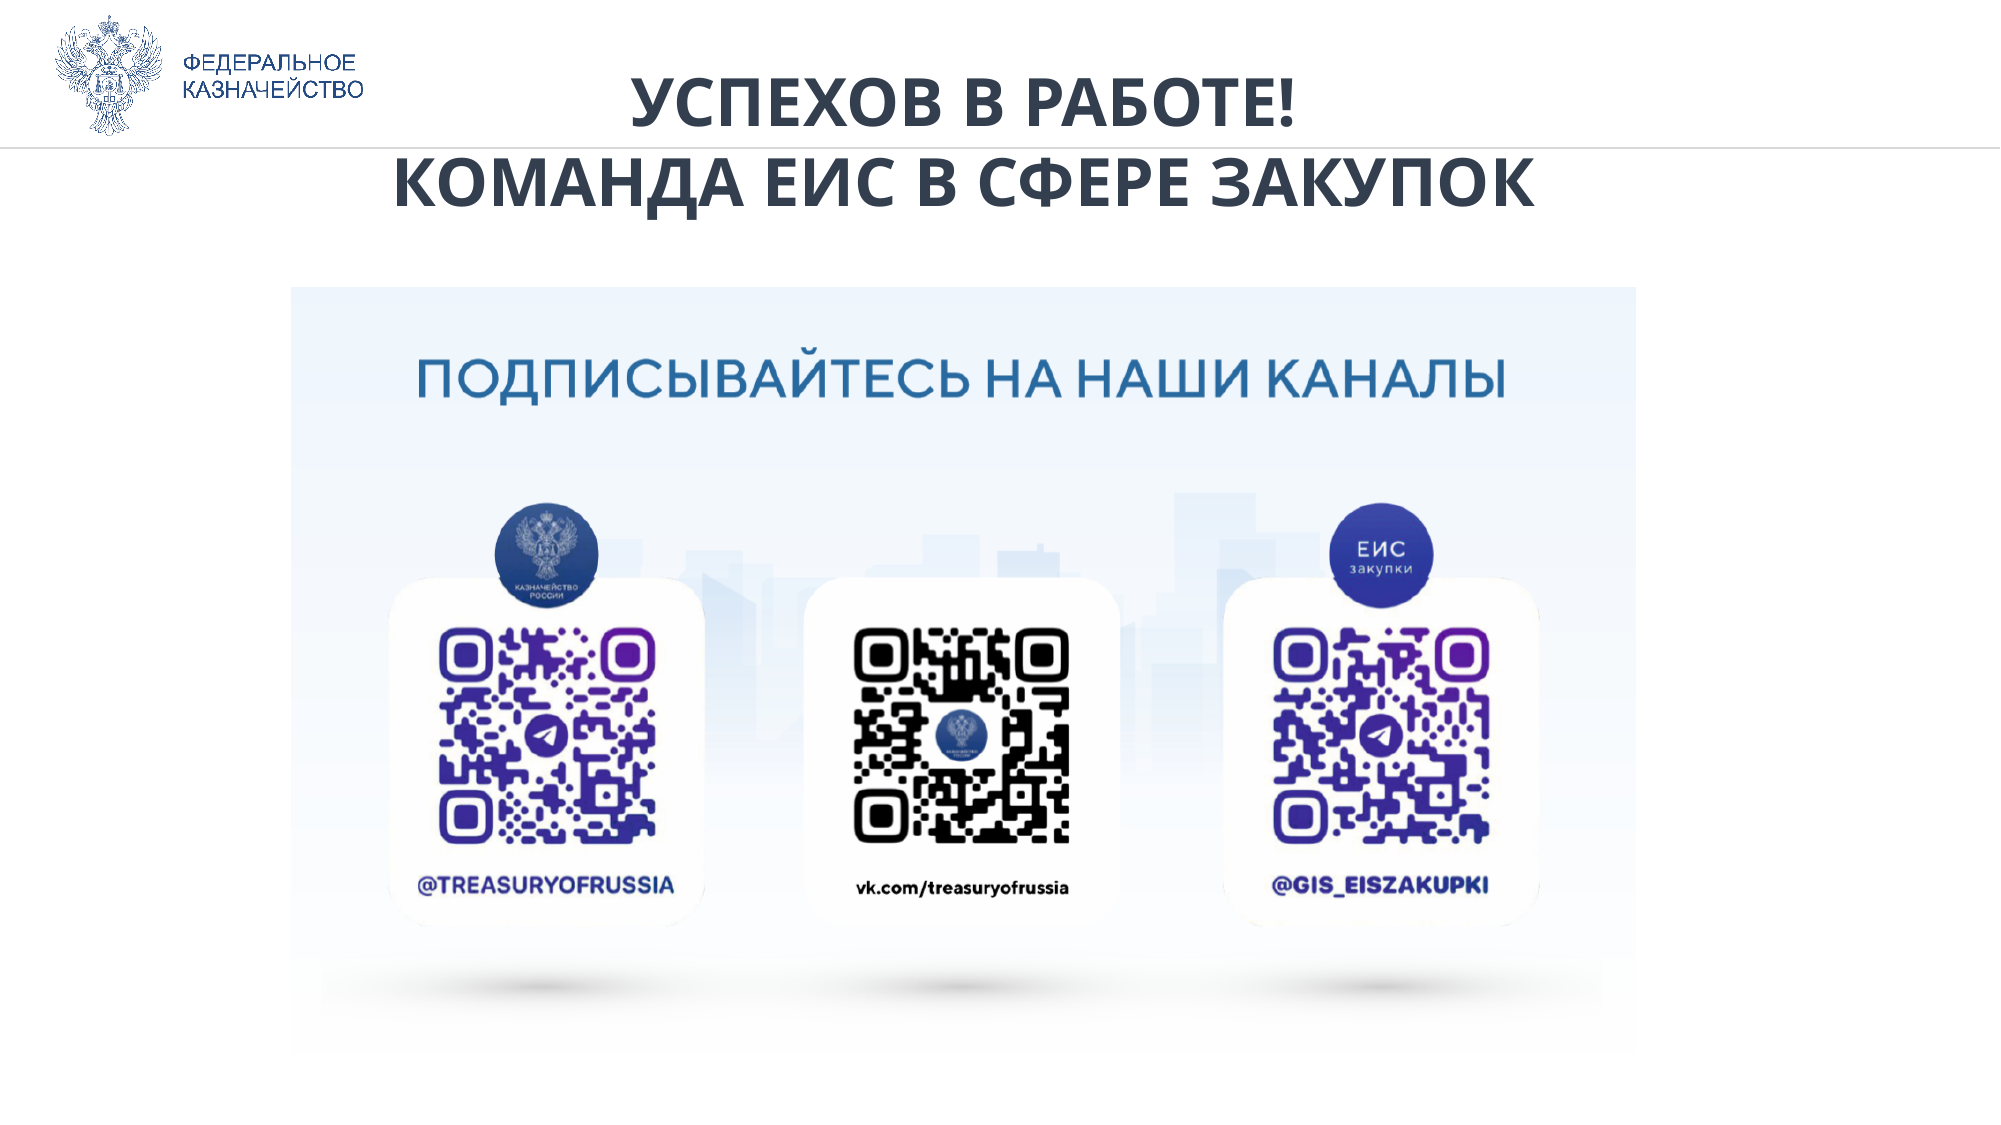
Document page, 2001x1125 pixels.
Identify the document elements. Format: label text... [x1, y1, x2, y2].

text_box УСПЕХОВ В РАБОТЕ! Команда еис в сфере закупок [357, 52, 1570, 228]
picture [291, 287, 1636, 1054]
picture [55, 15, 363, 136]
